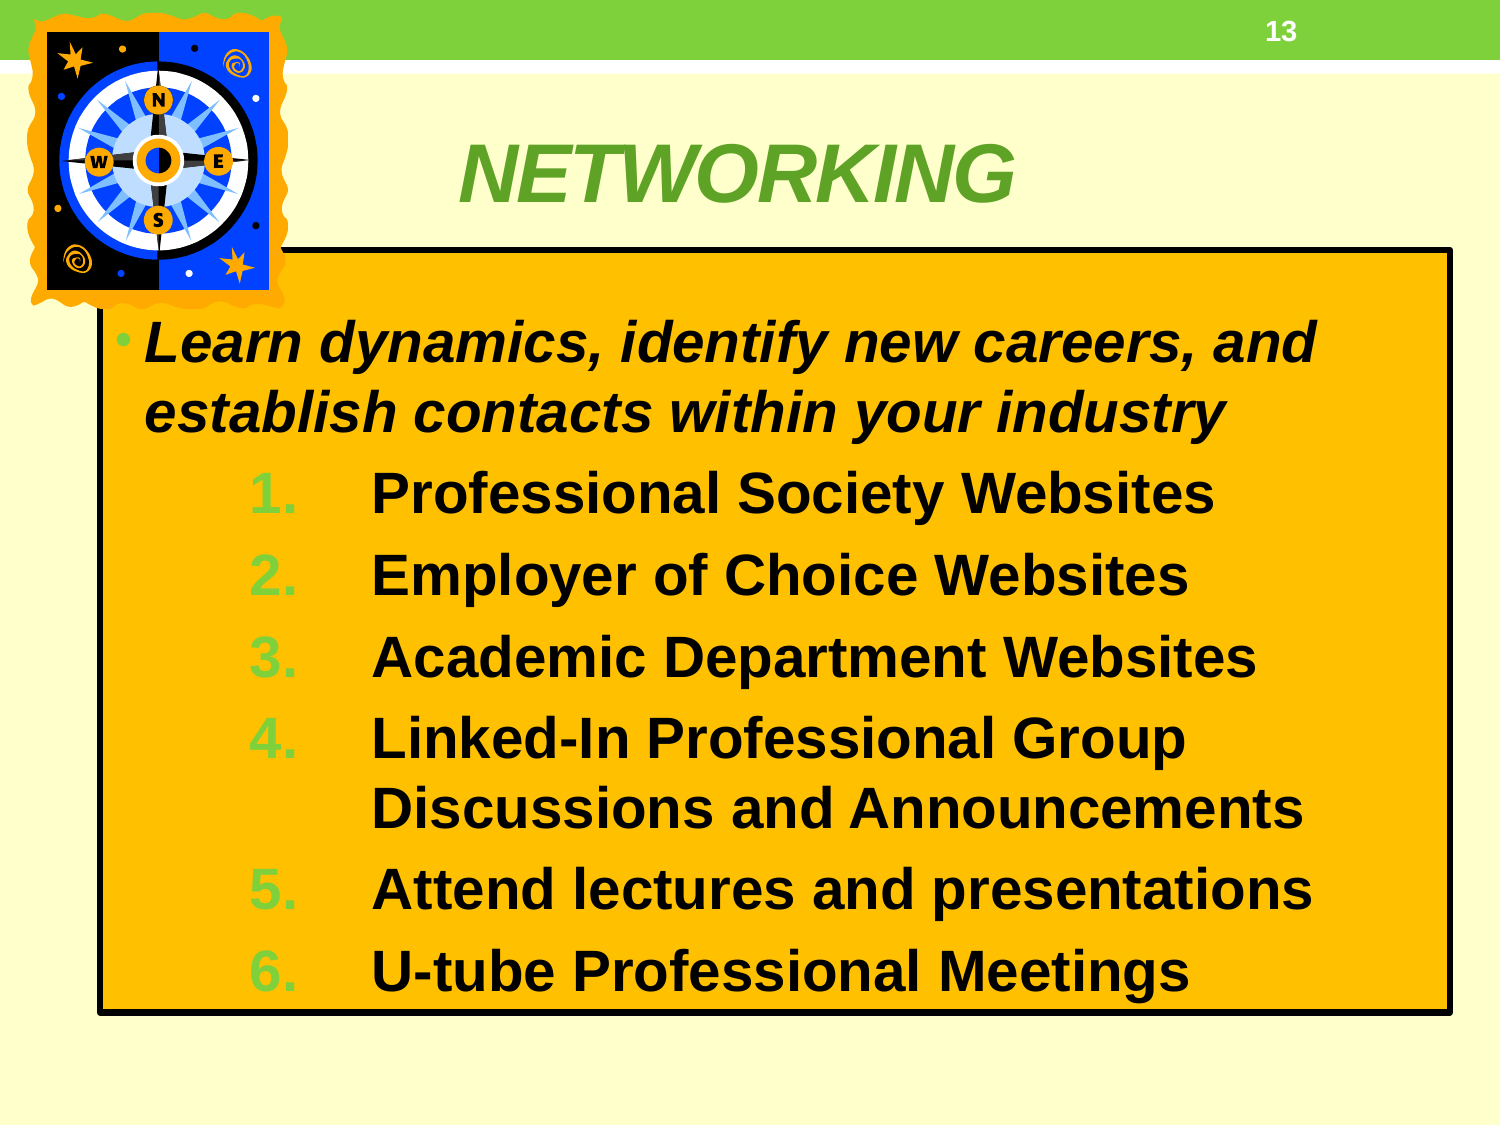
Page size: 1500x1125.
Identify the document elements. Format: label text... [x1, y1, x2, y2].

title NETWORKING [296, 87, 1413, 249]
picture [24, 12, 289, 310]
list Learn dynamics, identify new careers, and establish contacts within your industry Professional Society Websites Employer of Choice Websites Academic Department Websites Linked-In Professional Group Discussions and Announcements Attend lectures and presentations U-tube Professional Meetings [99, 249, 1450, 1013]
slide_number 13 [1250, 3, 1425, 57]
